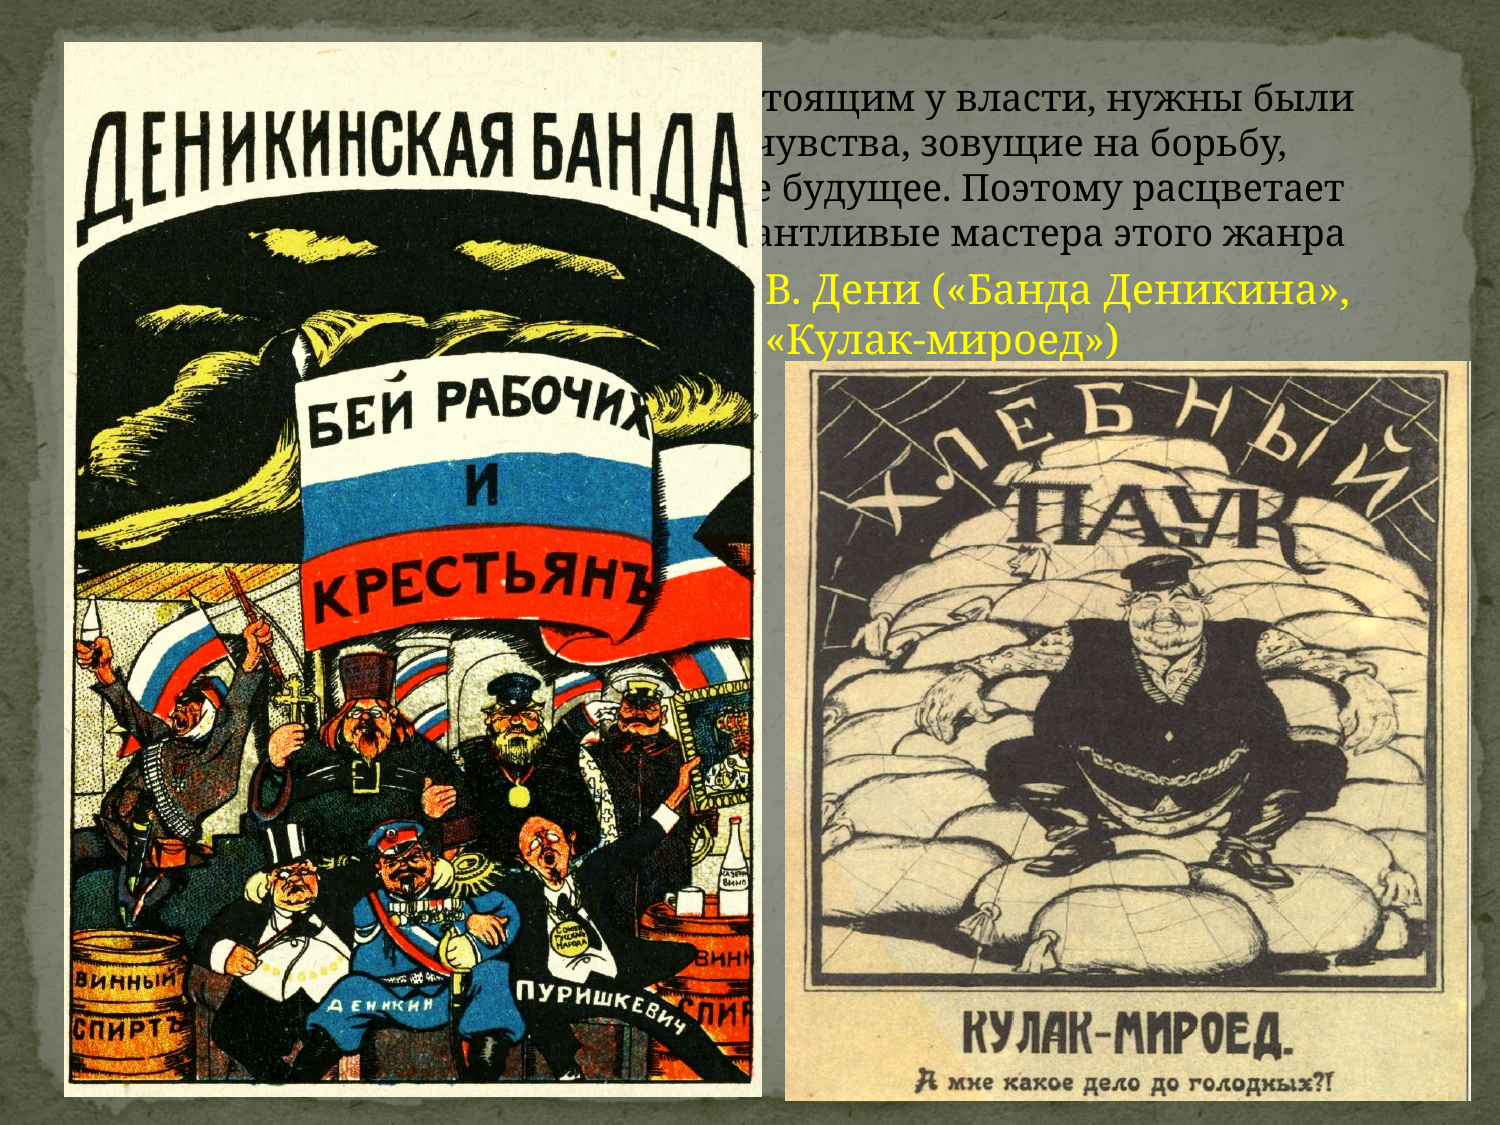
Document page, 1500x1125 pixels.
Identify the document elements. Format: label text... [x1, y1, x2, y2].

picture [64, 42, 762, 1097]
picture [785, 361, 1471, 1101]
text_box В. Дени («Банда Деникина», «Кулак-мироед») [772, 255, 1500, 371]
text_box Новому времени и новым людям, стоящим у власти, нужны были новые формы, воздействующие на чувства, зовущие на борьбу, агитирующие за коммунистическое будущее. Поэтому расцветает искусство плаката, появляются талантливые мастера этого жанра [772, 66, 1459, 255]
